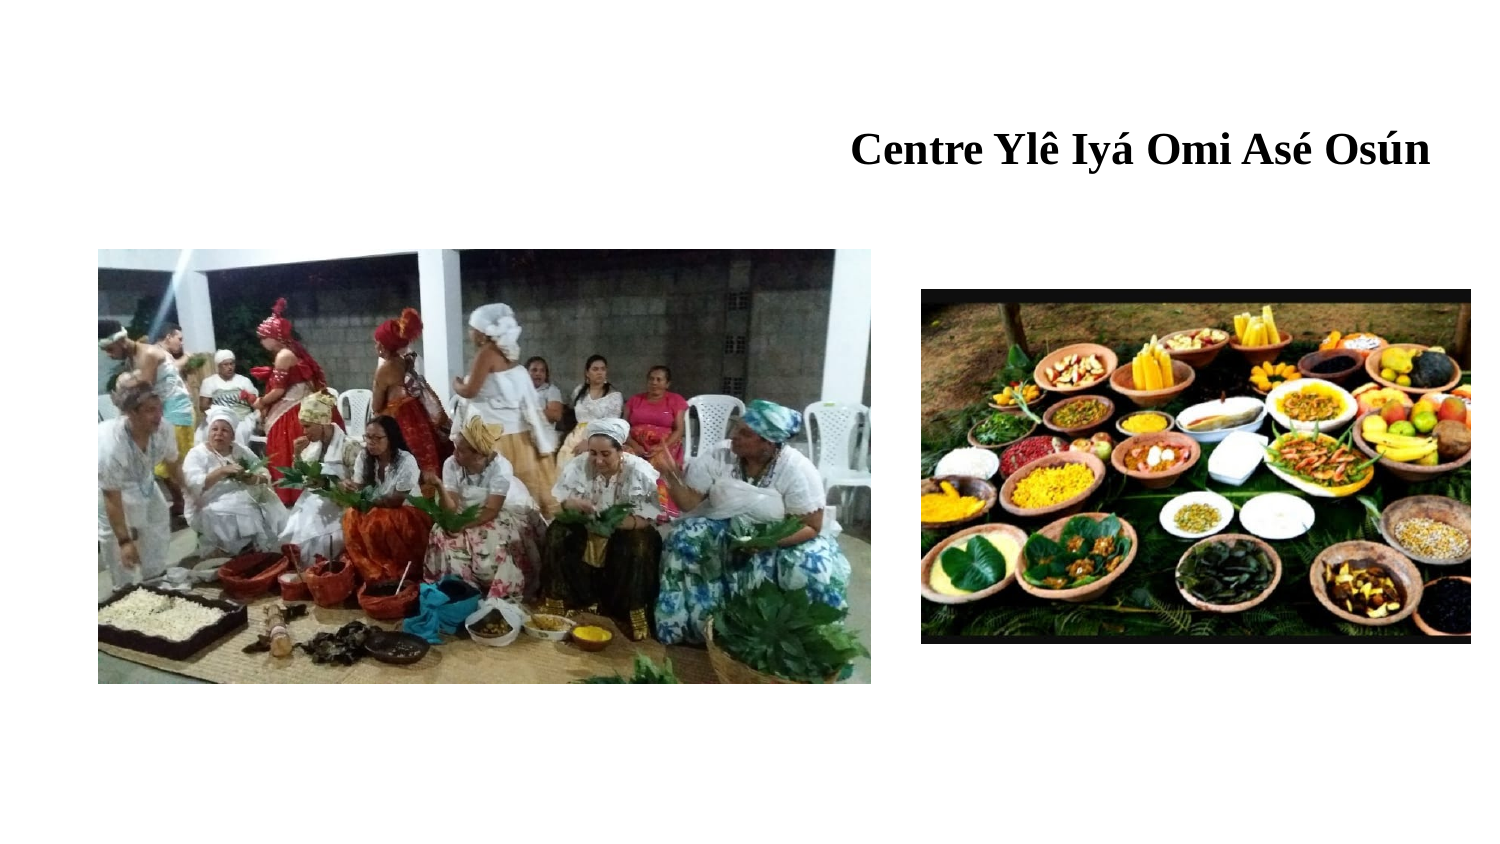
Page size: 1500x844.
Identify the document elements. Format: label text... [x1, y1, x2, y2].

picture [98, 248, 871, 685]
picture [908, 288, 1472, 645]
text_box Centre Ylê Iyá Omi Asé Osún [749, 101, 1447, 184]
